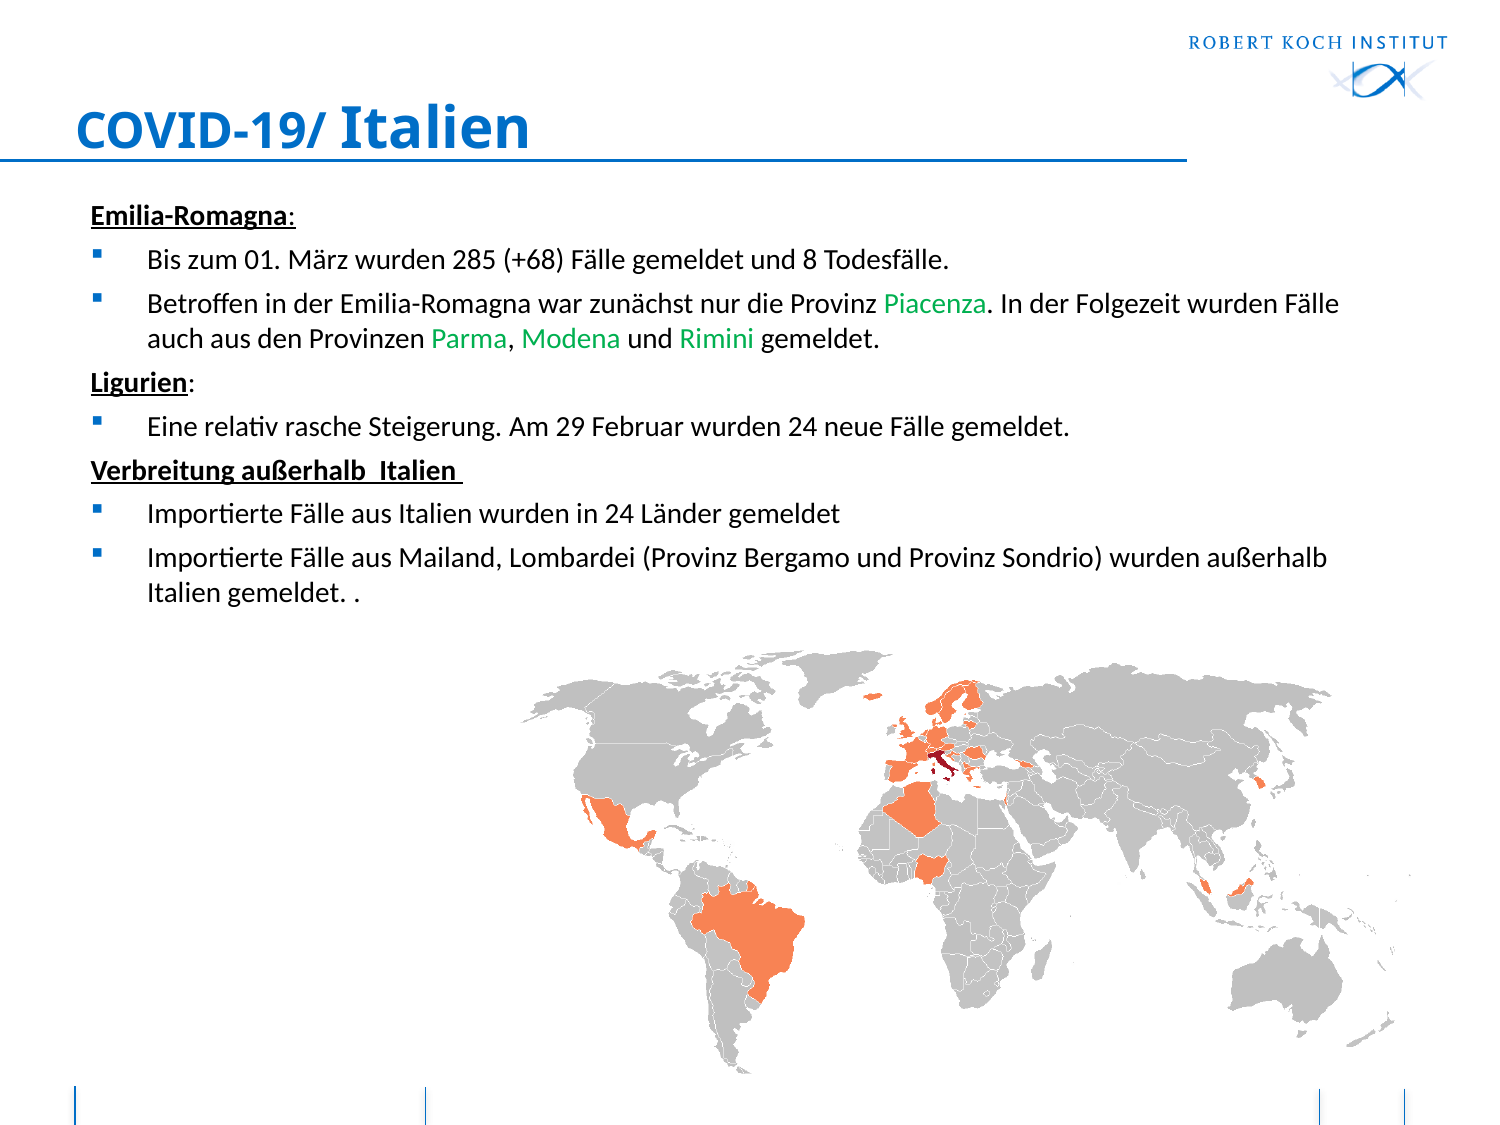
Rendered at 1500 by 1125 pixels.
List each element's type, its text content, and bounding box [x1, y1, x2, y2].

picture [489, 647, 1411, 1078]
picture [1182, 29, 1454, 109]
title COVID-19/ Italien [75, 90, 1403, 161]
list Emilia-Romagna: Bis zum 01. März wurden 285 (+68) Fälle gemeldet und 8 Todesfälle. Betroffen in der Emilia-Romagna war zunächst nur die Provinz Piacenza. In der Folgezeit wurden Fälle auch aus den Provinzen Parma, Modena und Rimini gemeldet. Ligurien: Eine relativ rasche Steigerung. Am 29 Februar wurden 24 neue Fälle gemeldet. Verbreitung außerhalb Italien Importierte Fälle aus Italien wurden in 24 Länder gemeldet Importierte Fälle aus Mailand, Lombardei (Provinz Bergamo und Provinz Sondrio) wurden außerhalb Italien gemeldet. . [90, 196, 1341, 528]
